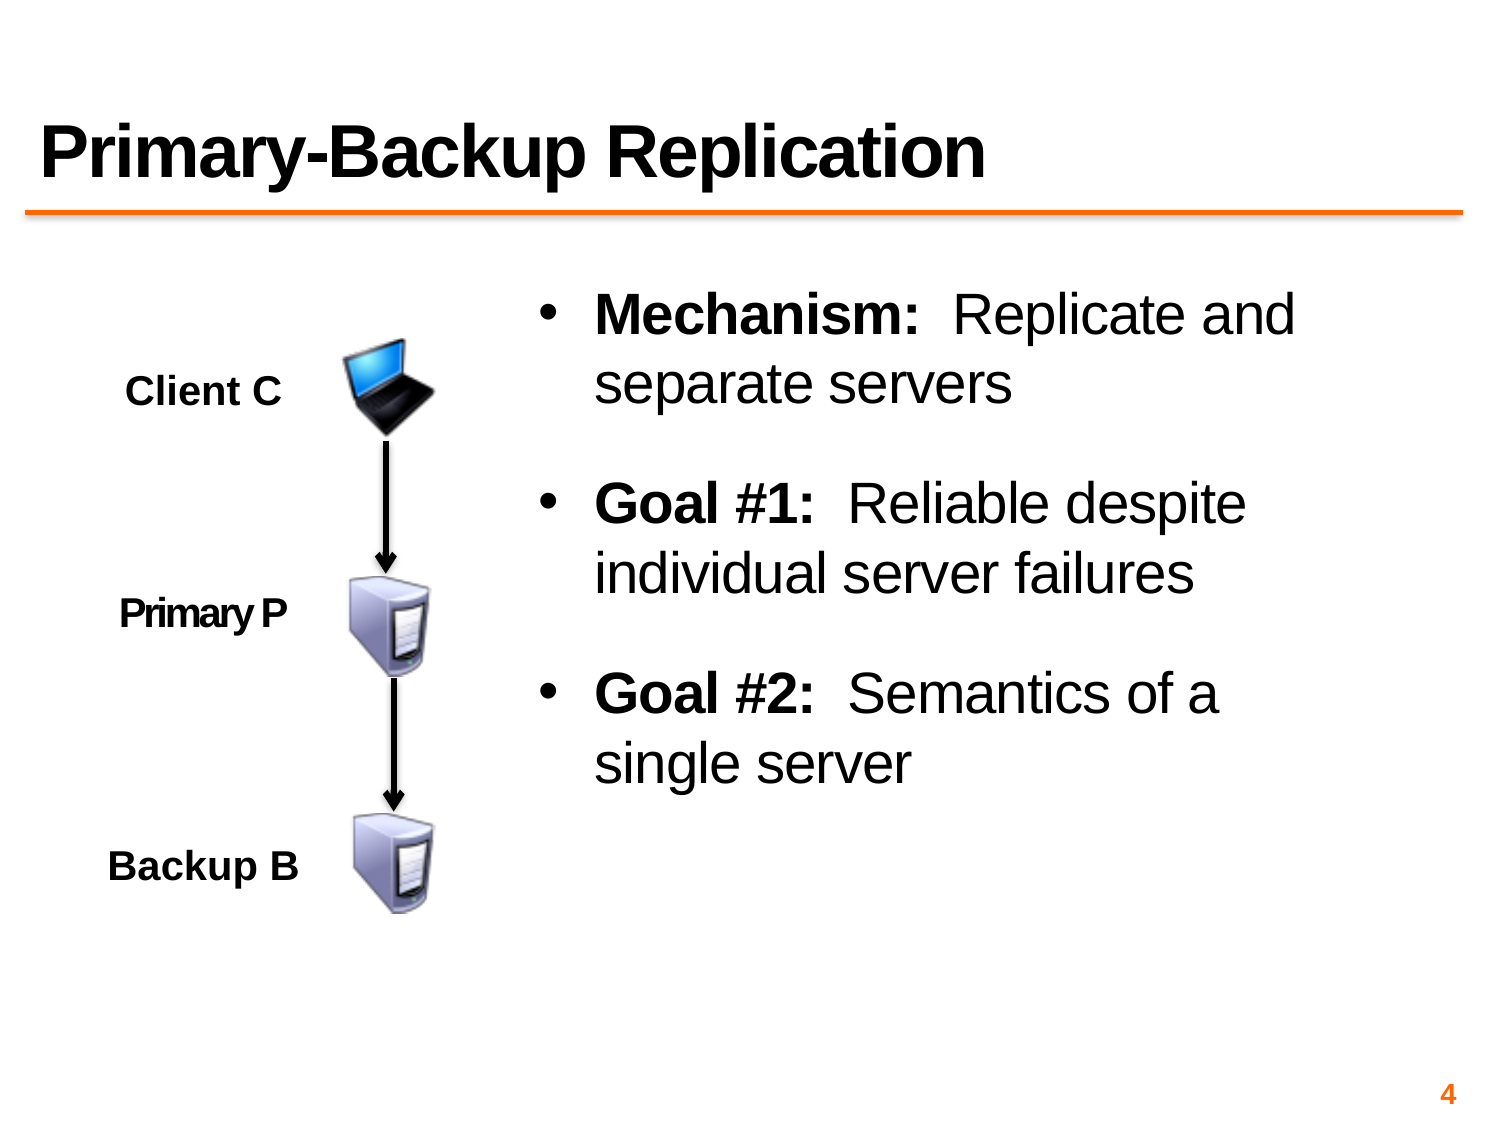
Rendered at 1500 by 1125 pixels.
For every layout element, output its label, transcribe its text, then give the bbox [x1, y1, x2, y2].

title Primary-Backup Replication [24, 24, 1463, 201]
picture [343, 813, 444, 915]
picture [338, 338, 440, 439]
slide_number 4 [1112, 1074, 1463, 1110]
picture [338, 575, 440, 677]
text_box Backup B [103, 838, 304, 889]
list Mechanism: Replicate and separate servers Goal #1: Reliable despite individual server failures Goal #2: Semantics of a single server [532, 269, 1377, 995]
text_box Primary P [65, 585, 333, 636]
text_box Client C [124, 363, 283, 414]
